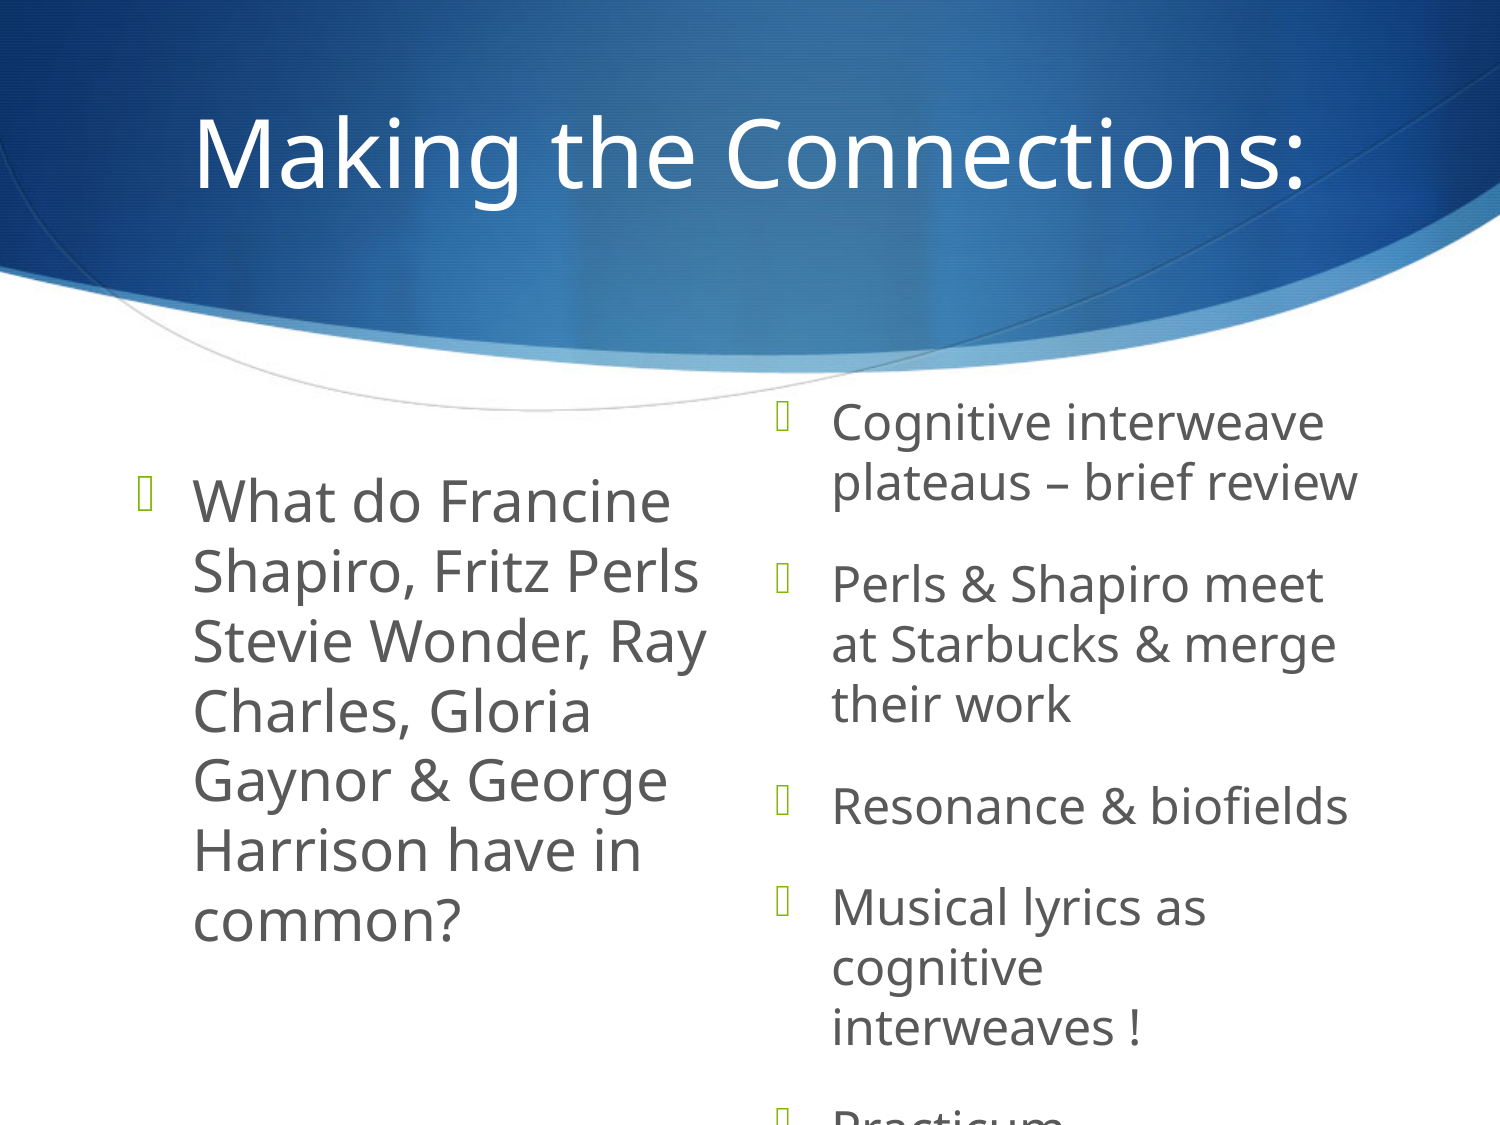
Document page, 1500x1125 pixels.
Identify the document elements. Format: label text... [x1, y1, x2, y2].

list Cognitive interweave plateaus – brief review Perls & Shapiro meet at Starbucks & merge their work Resonance & biofields Musical lyrics as cognitive interweaves ! Practicum [760, 383, 1379, 991]
picture [0, 0, 1500, 1125]
list What do Francine Shapiro, Fritz Perls Stevie Wonder, Ray Charles, Gloria Gaynor & George Harrison have in common? [121, 456, 740, 991]
picture [778, 1110, 787, 1125]
title Making the Connections: [75, 56, 1425, 245]
